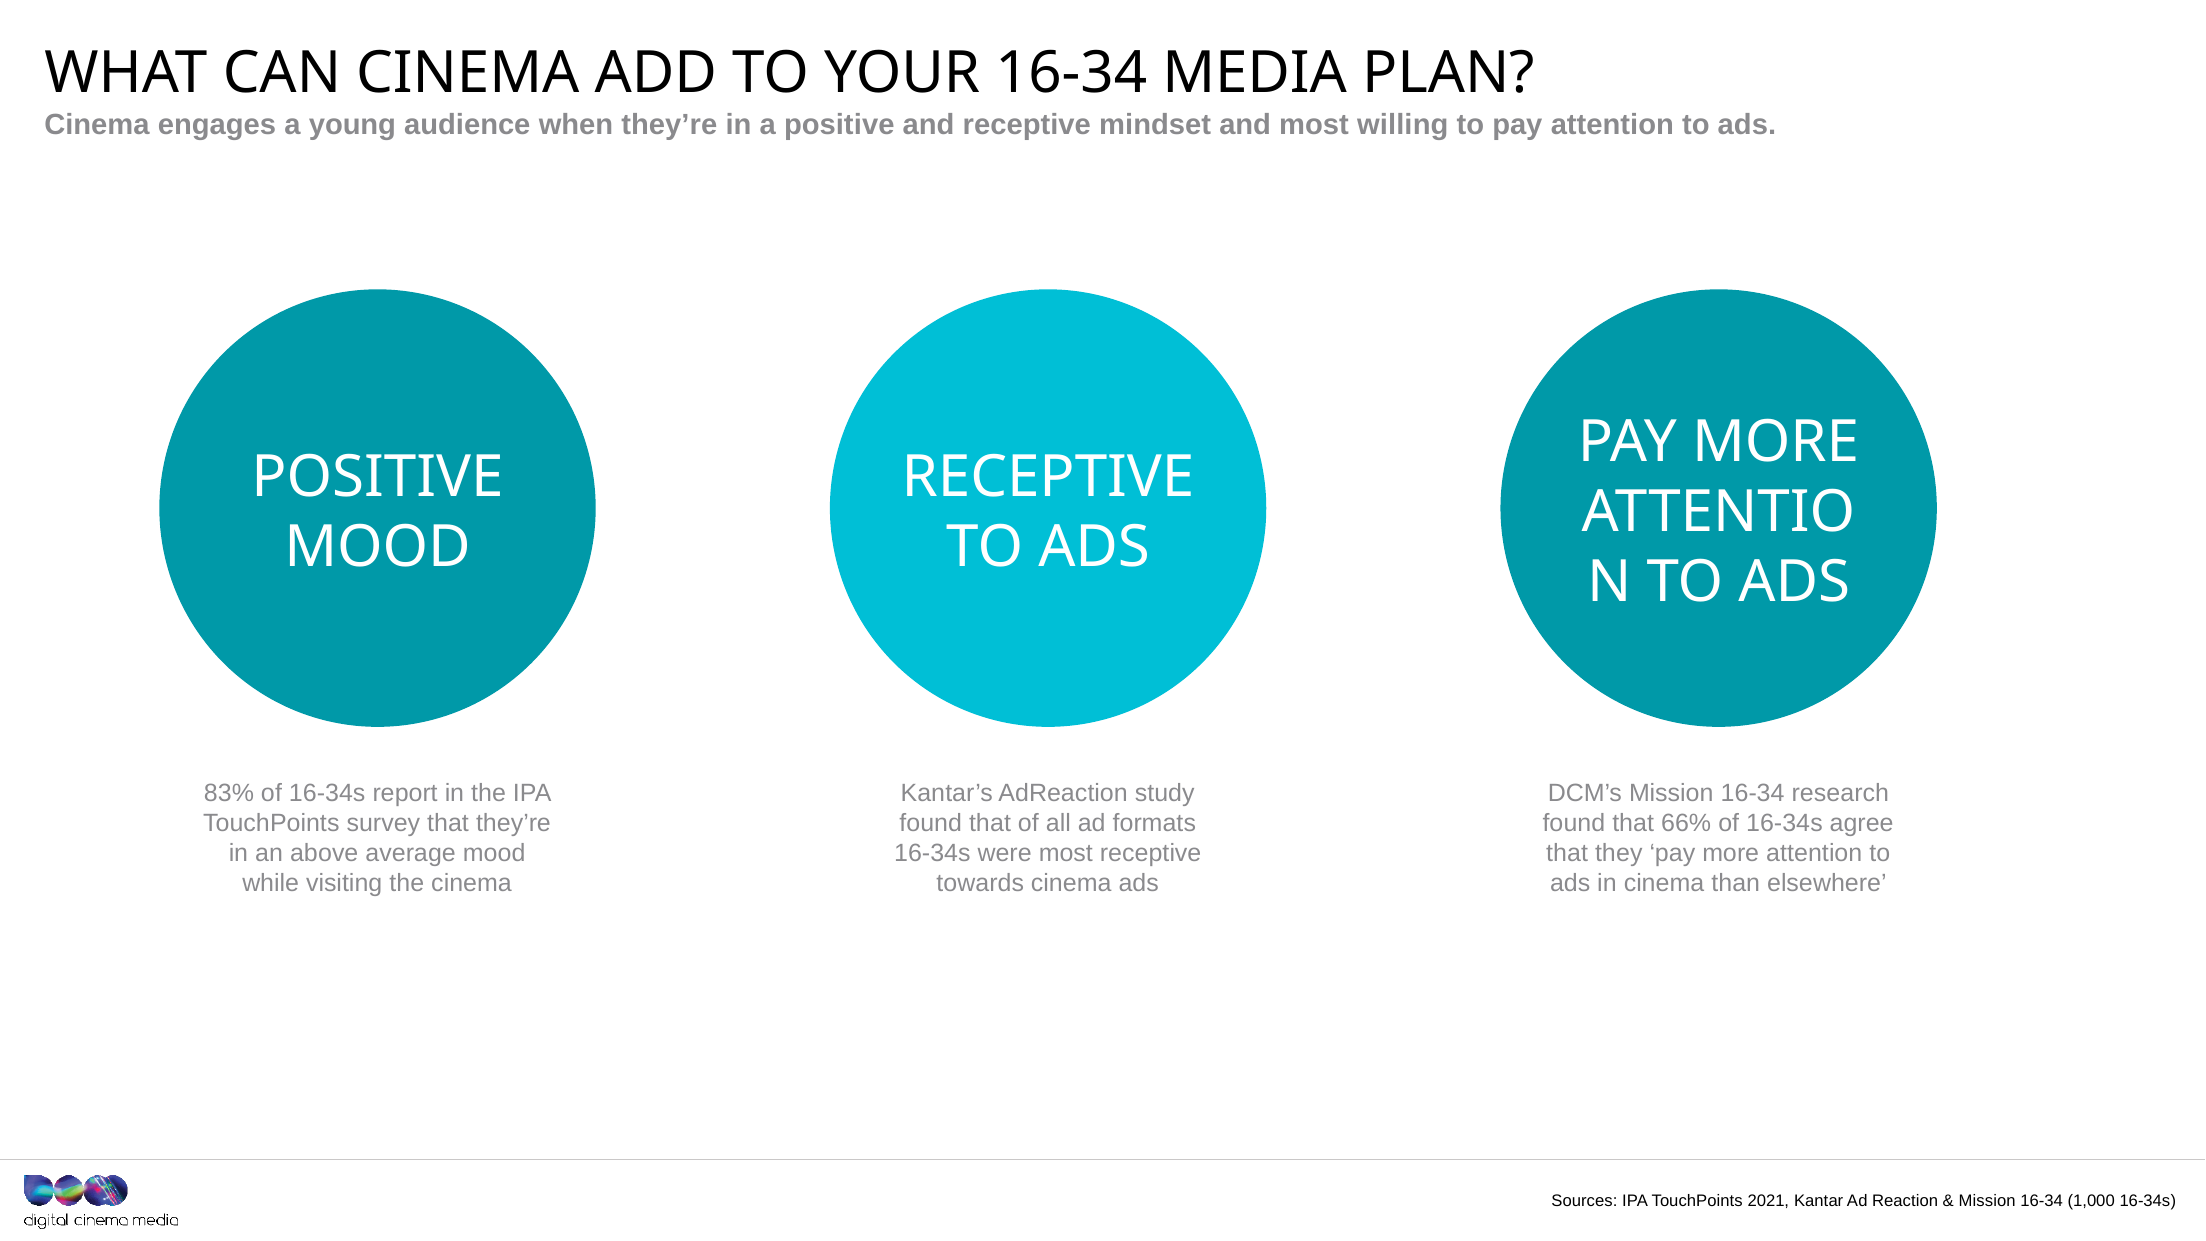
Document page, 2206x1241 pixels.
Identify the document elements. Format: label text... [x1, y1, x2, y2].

list Sources: IPA TouchPoints 2021, Kantar Ad Reaction & Mission 16-34 (1,000 16-34s) [1511, 1189, 2177, 1210]
title What can Cinema add to your 16-34 media plan? [44, 44, 2081, 93]
text_box Pay more attention to ads [1499, 288, 1938, 728]
text_box Positive mood [158, 288, 597, 728]
picture [24, 1175, 178, 1229]
text_box 83% of 16-34s report in the IPA TouchPoints survey that they’re in an above average mood while visiting the cinema [184, 769, 570, 904]
text_box DCM’s Mission 16-34 research found that 66% of 16-34s agree that they ‘pay more attention to ads in cinema than elsewhere’ [1527, 769, 1910, 904]
text_box Kantar’s AdReaction study found that of all ad formats 16-34s were most receptive towards cinema ads [876, 769, 1220, 904]
list Cinema engages a young audience when they’re in a positive and receptive mindset and most willing to pay attention to ads. [44, 108, 2083, 181]
text_box Receptive to ads [829, 288, 1268, 728]
